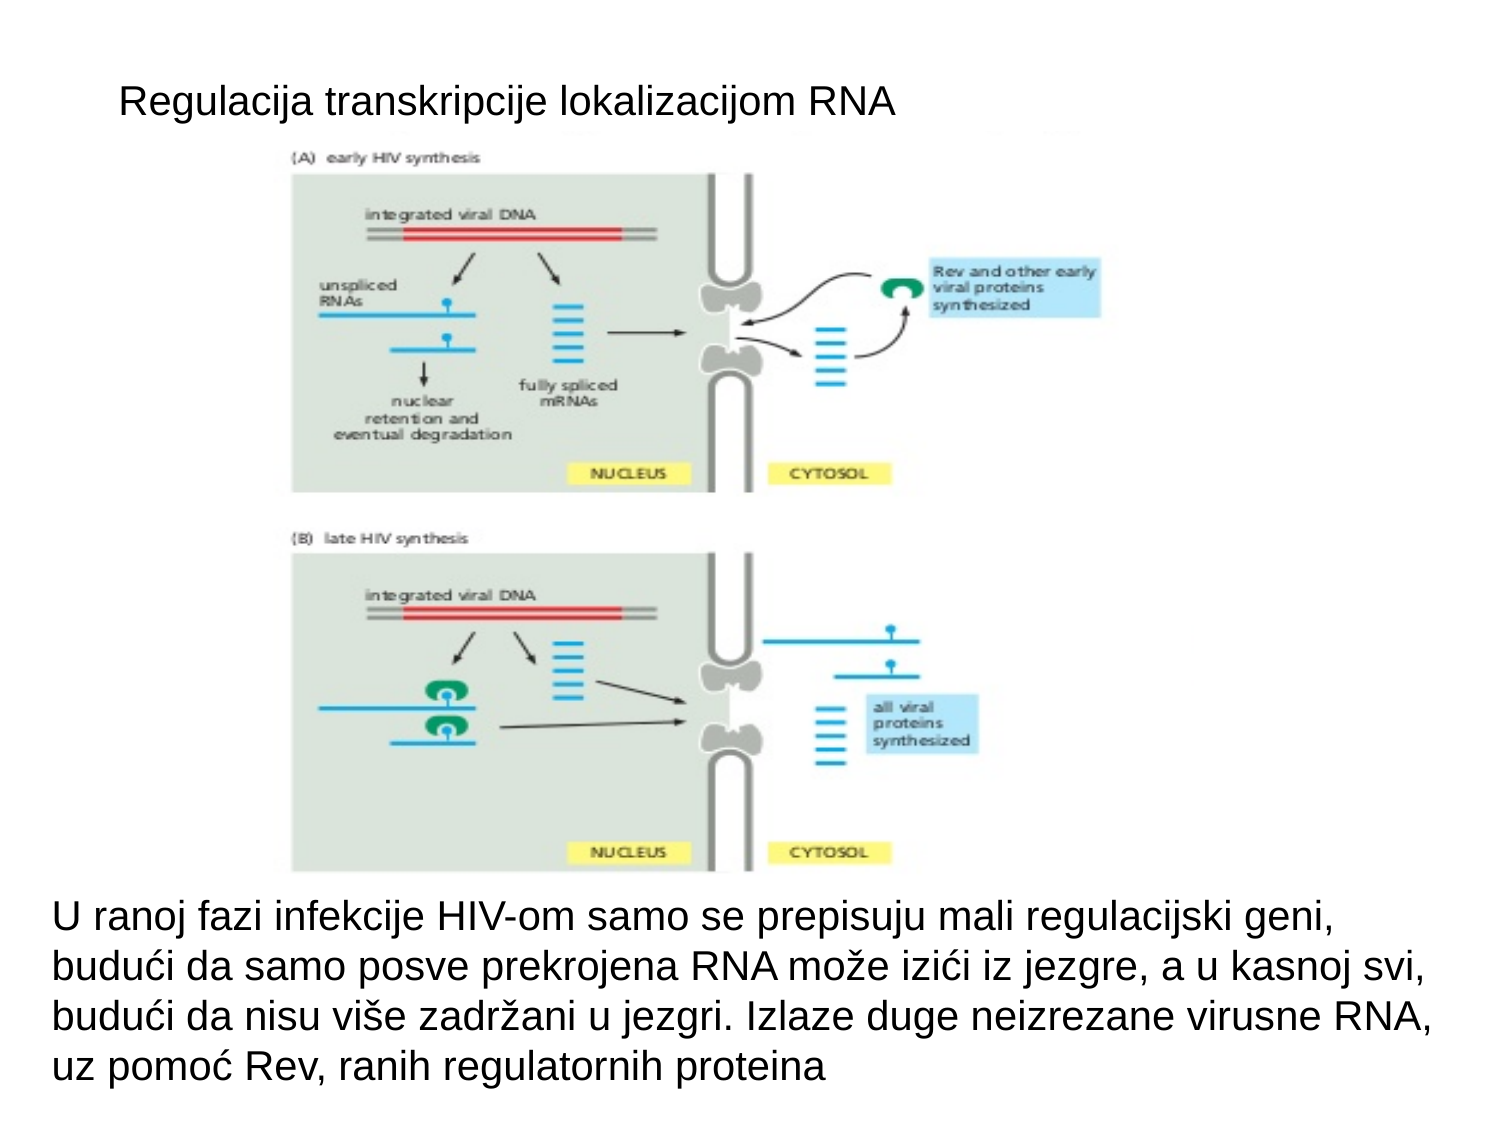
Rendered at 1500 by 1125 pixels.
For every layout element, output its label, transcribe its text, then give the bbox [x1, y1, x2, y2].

picture [241, 131, 1194, 962]
text_box Regulacija transkripcije lokalizacijom RNA [103, 66, 912, 132]
text_box U ranoj fazi infekcije HIV-om samo se prepisuju mali regulacijski geni, budući da samo posve prekrojena RNA može izići iz jezgre, a u kasnoj svi, budući da nisu više zadržani u jezgri. Izlaze duge neizrezane virusne RNA, uz pomoć Rev, ranih regulatornih proteina [36, 881, 1471, 1097]
